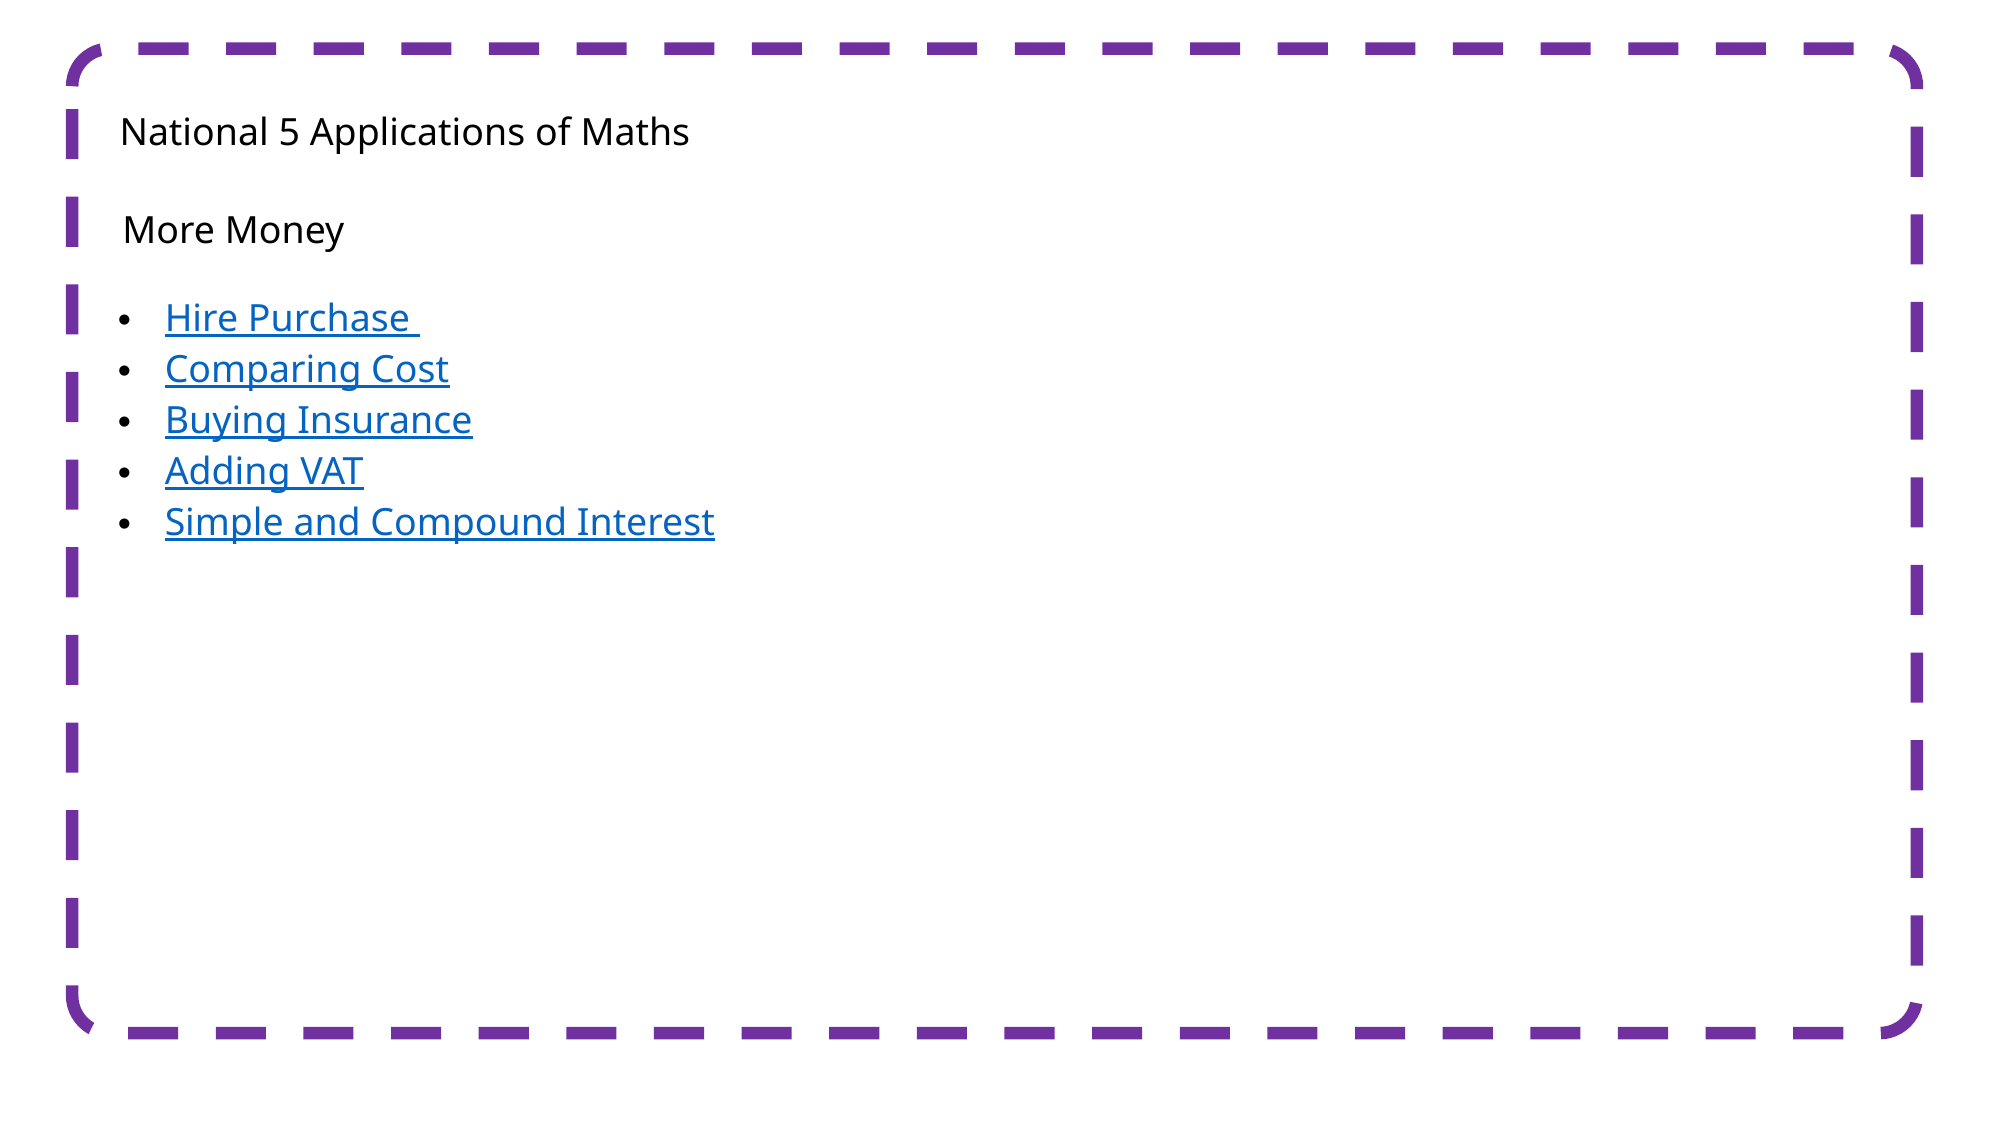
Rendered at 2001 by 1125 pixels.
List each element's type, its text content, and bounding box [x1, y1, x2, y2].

text_box Hire Purchase Comparing Cost Buying Insurance Adding VAT Simple and Compound Interest [103, 286, 731, 557]
text_box National 5 Applications of Maths [104, 101, 706, 161]
text_box More Money [107, 198, 360, 259]
text_box [71, 47, 1919, 1035]
